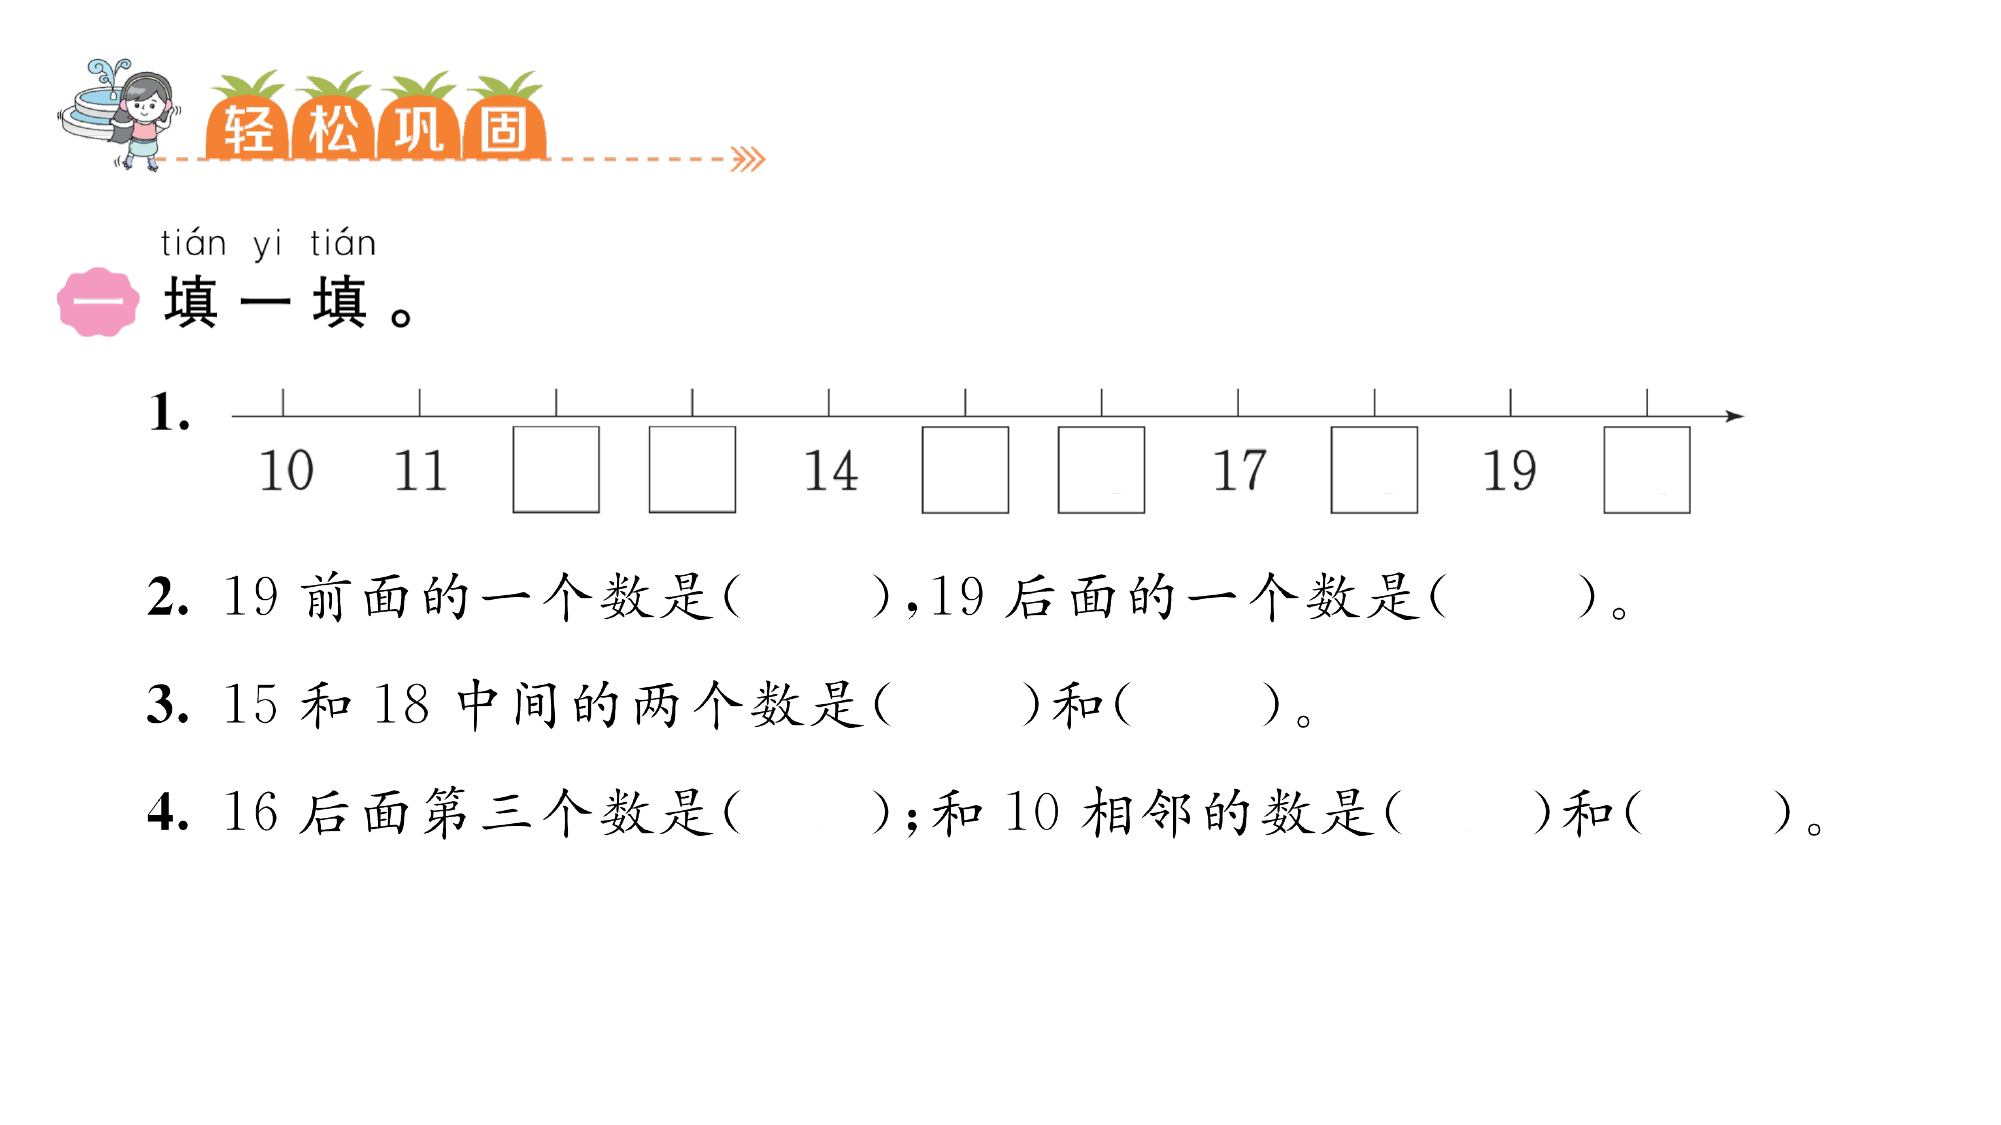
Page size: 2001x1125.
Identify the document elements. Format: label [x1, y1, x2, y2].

picture [53, 41, 2000, 870]
